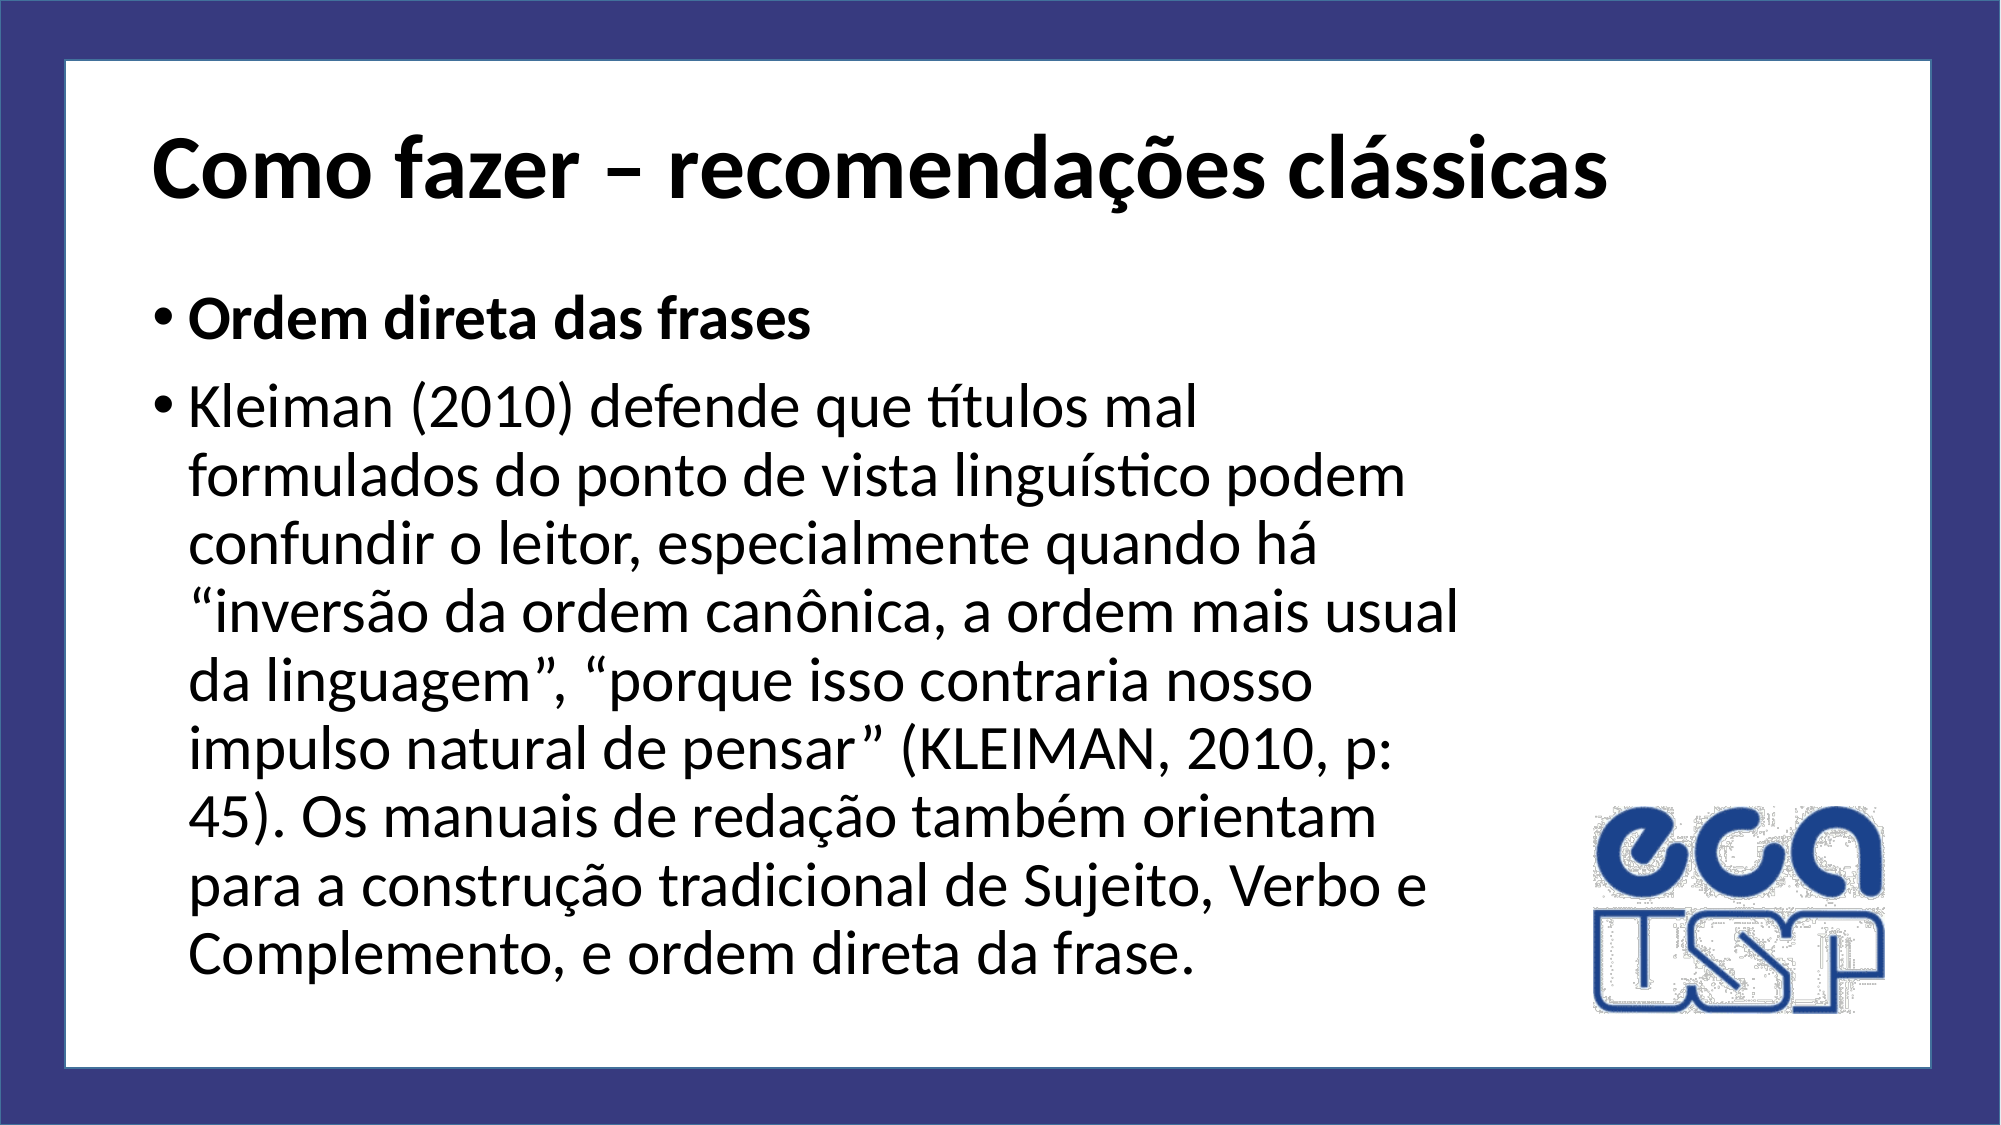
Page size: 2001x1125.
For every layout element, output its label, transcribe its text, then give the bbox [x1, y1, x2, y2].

picture [1593, 806, 1885, 1014]
list Ordem direta das frases Kleiman (2010) defende que títulos mal formulados do ponto de vista linguístico podem confundir o leitor, especialmente quando há “inversão da ordem canônica, a ordem mais usual da linguagem”, “porque isso contraria nosso impulso natural de pensar” (KLEIMAN, 2010, p: 45). Os manuais de redação também orientam para a construção tradicional de Sujeito, Verbo e Complemento, e ordem direta da frase. [137, 277, 1489, 1059]
title Como fazer – recomendações clássicas [137, 59, 1863, 278]
